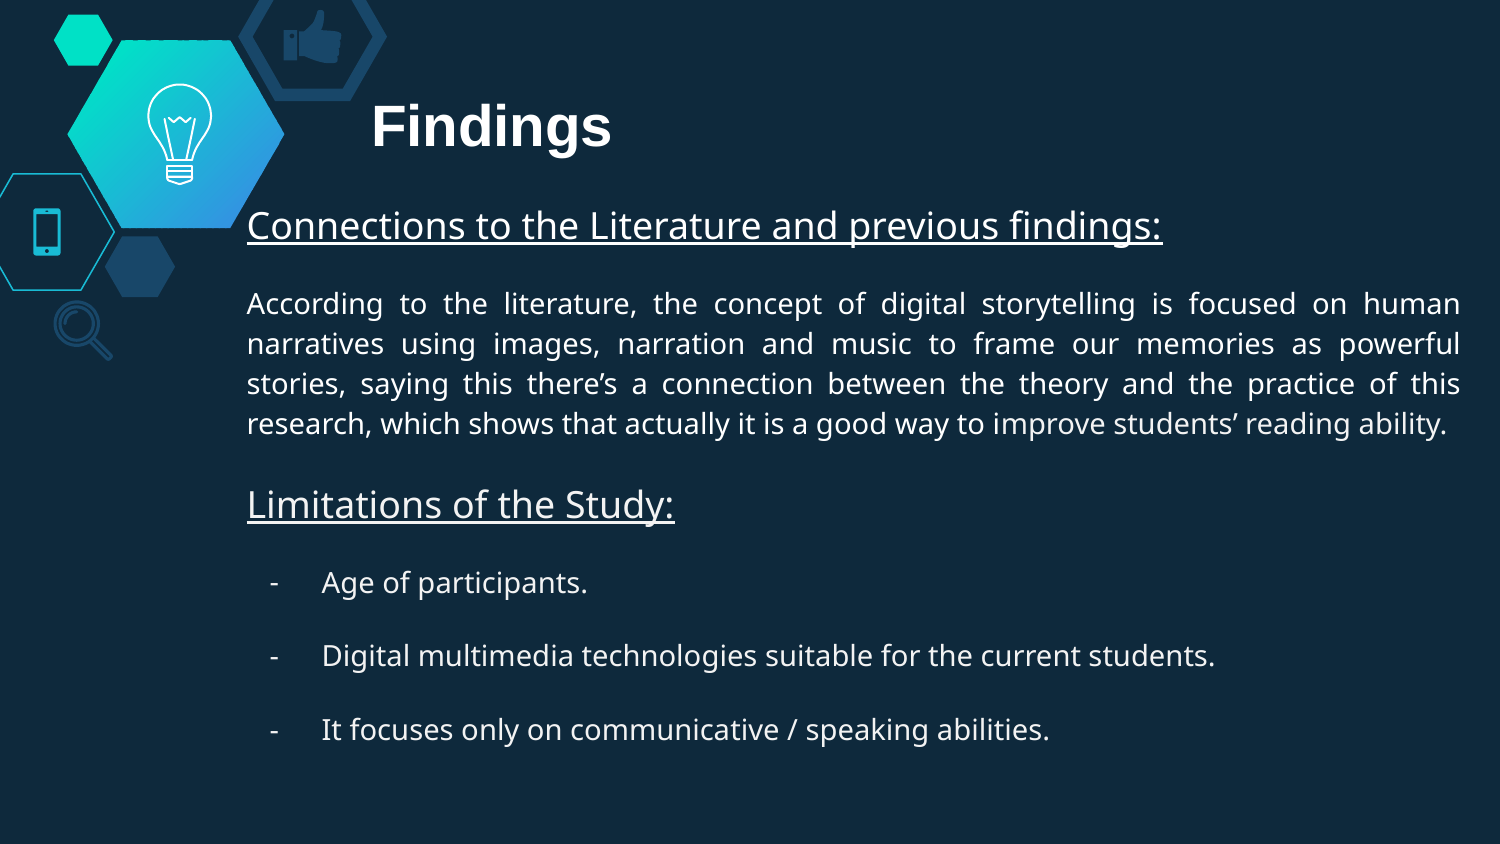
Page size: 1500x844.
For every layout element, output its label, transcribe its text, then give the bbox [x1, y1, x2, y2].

title Findings [355, 70, 1247, 174]
title Connections to the Literature and previous findings: According to the literature, the concept of digital storytelling is focused on human narratives using images, narration and music to frame our memories as powerful stories, saying this there’s a connection between the theory and the practice of this research, which shows that actually it is a good way to improve students’ reading ability. Limitations of the Study: Age of participants. Digital multimedia technologies suitable for the current students. It focuses only on communicative / speaking abilities. [231, 192, 1477, 844]
